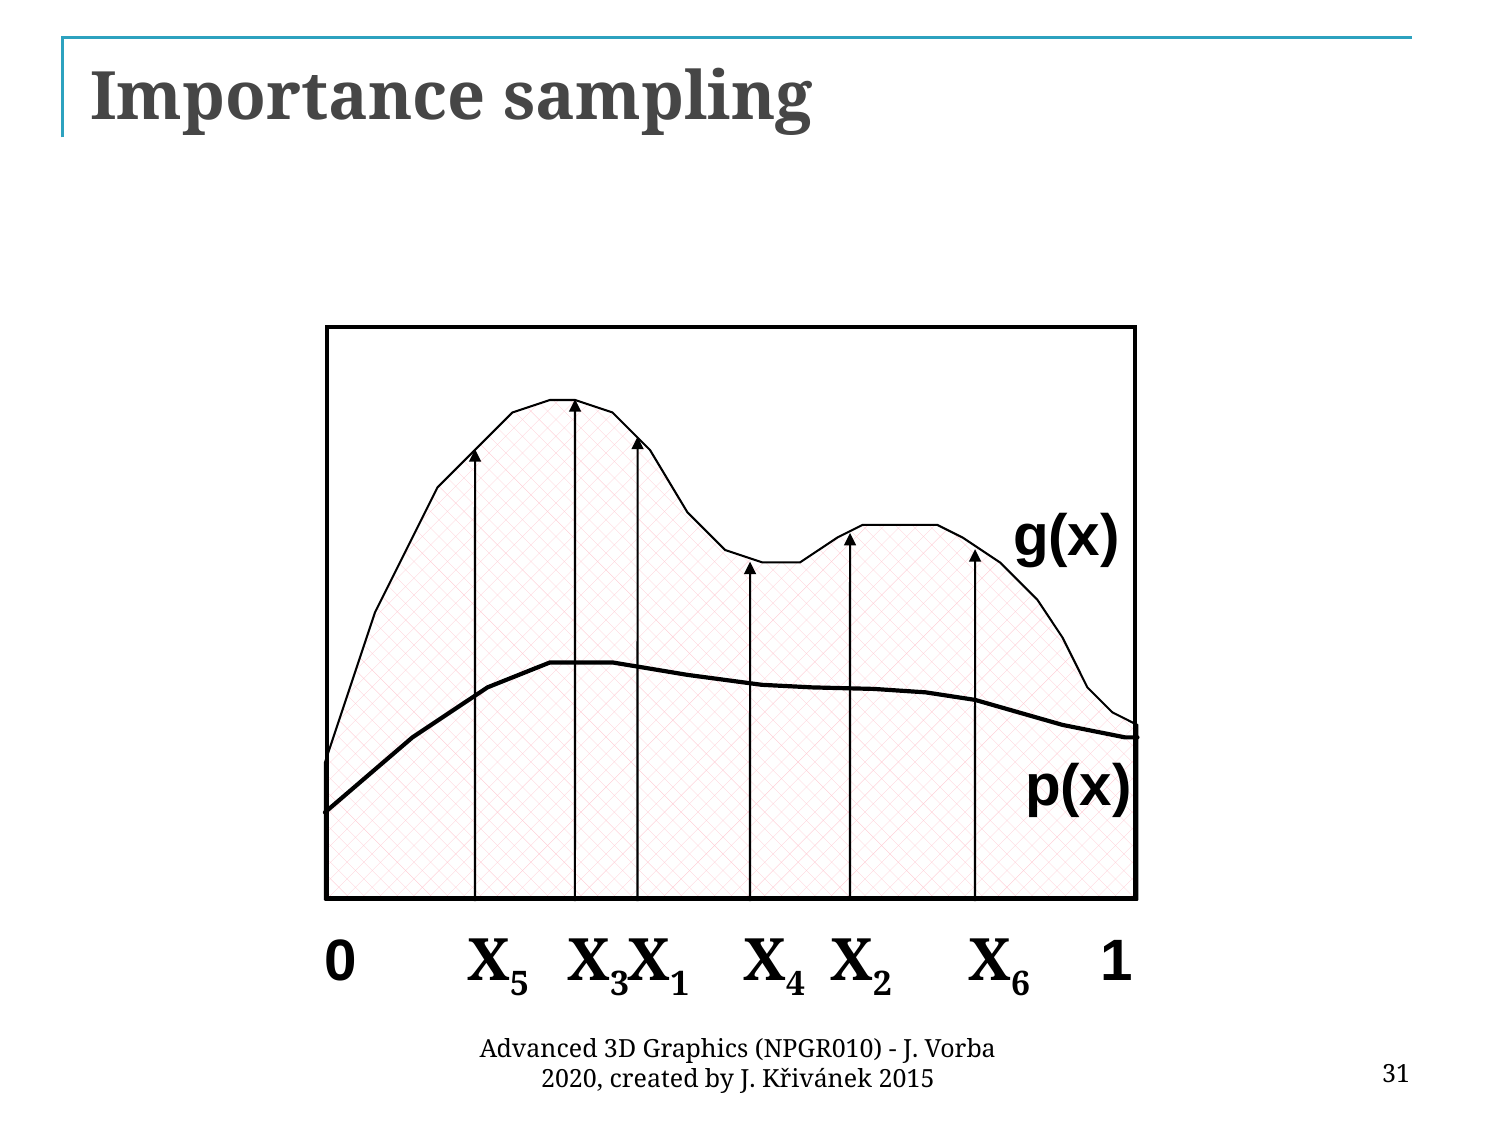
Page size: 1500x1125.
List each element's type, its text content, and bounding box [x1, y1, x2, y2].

text_box [976, 750, 1136, 898]
text_box 1 [1085, 915, 1148, 1000]
text_box p(x) [1010, 740, 1147, 825]
text_box X6 [953, 915, 1045, 1010]
text_box [476, 662, 574, 799]
text_box [638, 774, 749, 898]
text_box [324, 696, 474, 813]
text_box X3 [552, 915, 645, 1010]
text_box [631, 436, 644, 666]
text_box [743, 561, 757, 902]
text_box [568, 399, 582, 902]
text_box X5 [452, 915, 544, 1010]
text_box [576, 784, 637, 898]
title Importance sampling [74, 45, 1426, 233]
text_box [843, 533, 857, 901]
text_box [976, 700, 1138, 753]
slide_number 31 [1074, 1023, 1426, 1100]
text_box [476, 790, 574, 898]
text_box 0 [310, 915, 373, 1000]
text_box [327, 799, 474, 898]
text_box g(x) [998, 490, 1136, 575]
text_box X2 [820, 915, 907, 1010]
text_box [327, 327, 1136, 809]
text_box [751, 765, 849, 898]
text_box [851, 688, 974, 764]
text_box [324, 813, 474, 900]
text_box [751, 683, 849, 774]
text_box [851, 753, 974, 898]
text_box [576, 662, 749, 790]
text_box [468, 449, 482, 902]
text_box [968, 549, 982, 902]
footer Advanced 3D Graphics (NPGR010) - J. Vorba 2020, created by J. Křivánek 2015 [454, 1024, 1022, 1101]
text_box X1 [645, 915, 705, 1010]
text_box X4 [728, 915, 820, 1010]
